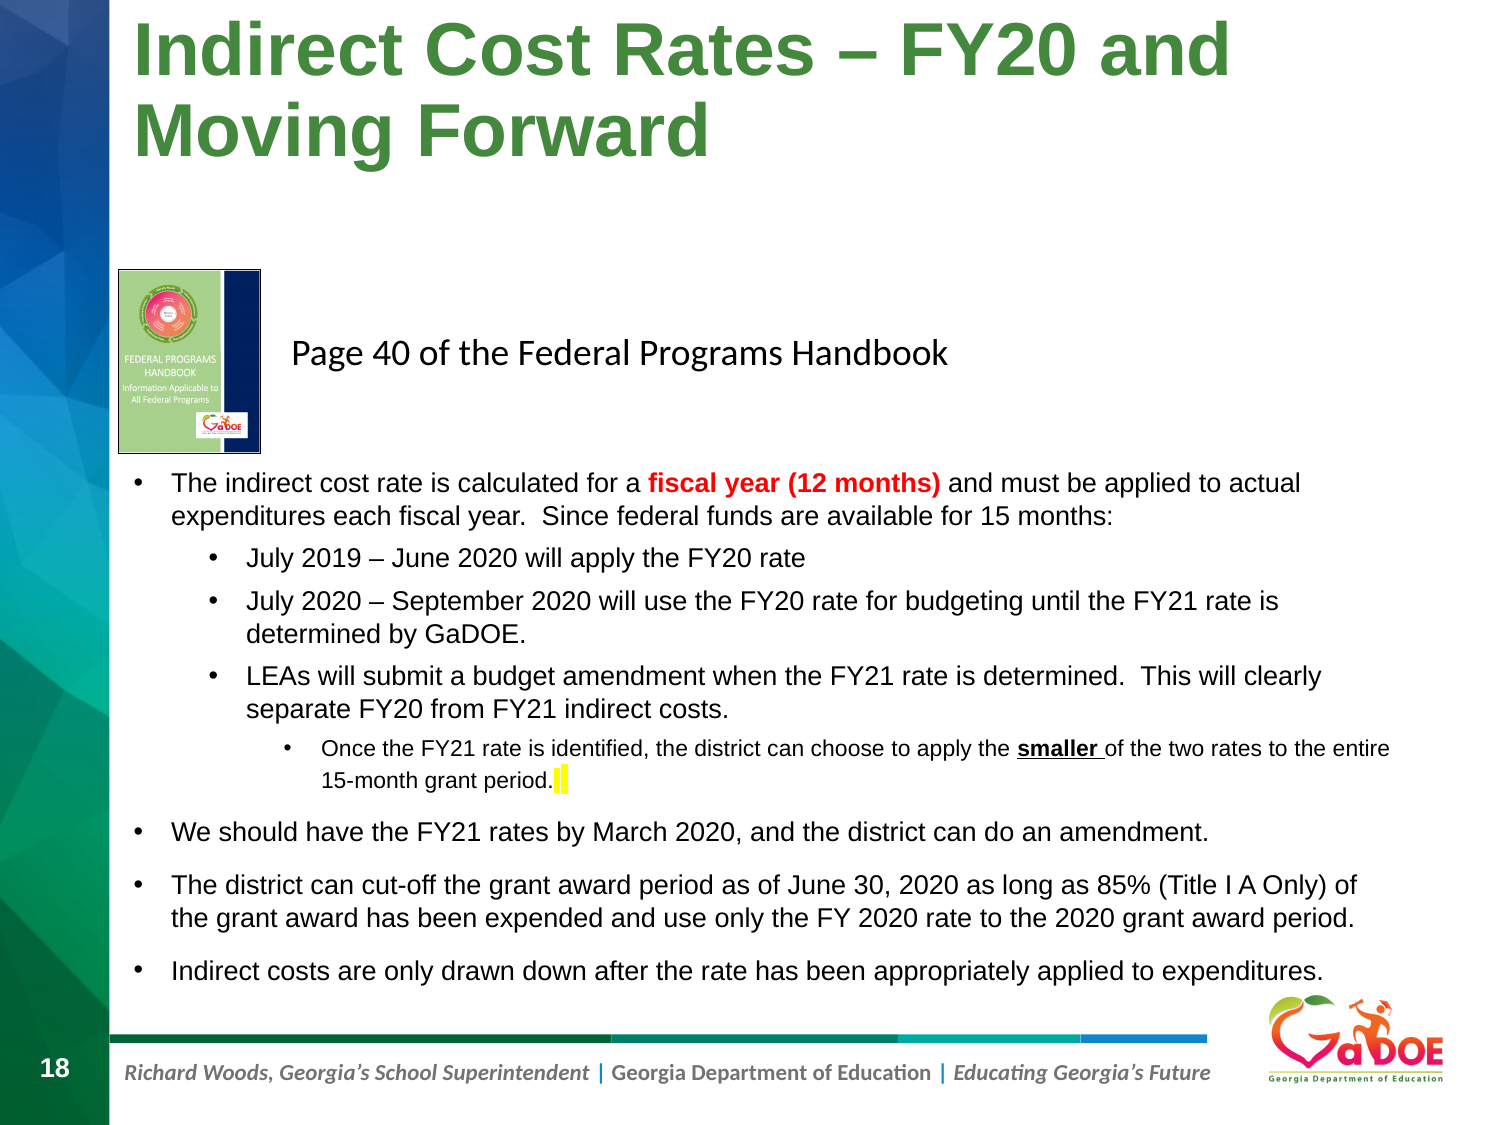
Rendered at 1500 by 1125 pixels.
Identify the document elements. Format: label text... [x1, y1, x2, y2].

text_box Page 40 of the Federal Programs Handbook [276, 320, 986, 381]
picture [0, 0, 110, 1125]
picture [118, 269, 261, 454]
title Indirect Cost Rates – FY20 and Moving Forward [118, 0, 1441, 184]
list The indirect cost rate is calculated for a fiscal year (12 months) and must be applied to actual expenditures each fiscal year. Since federal funds are available for 15 months: July 2019 – June 2020 will apply the FY20 rate July 2020 – September 2020 will use the FY20 rate for budgeting until the FY21 rate is determined by GaDOE. LEAs will submit a budget amendment when the FY21 rate is determined. This will clearly separate FY20 from FY21 indirect costs. Once the FY21 rate is identified, the district can choose to apply the smaller of the two rates to the entire 15-month grant period. We should have the FY21 rates by March 2020, and the district can do an amendment. The district can cut-off the grant award period as of June 30, 2020 as long as 85% (Title I A Only) of the grant award has been expended and use only the FY 2020 rate to the 2020 grant award period. Indirect costs are only drawn down after the rate has been appropriately applied to expenditures. [118, 458, 1413, 1125]
picture [1413, 987, 1447, 1089]
